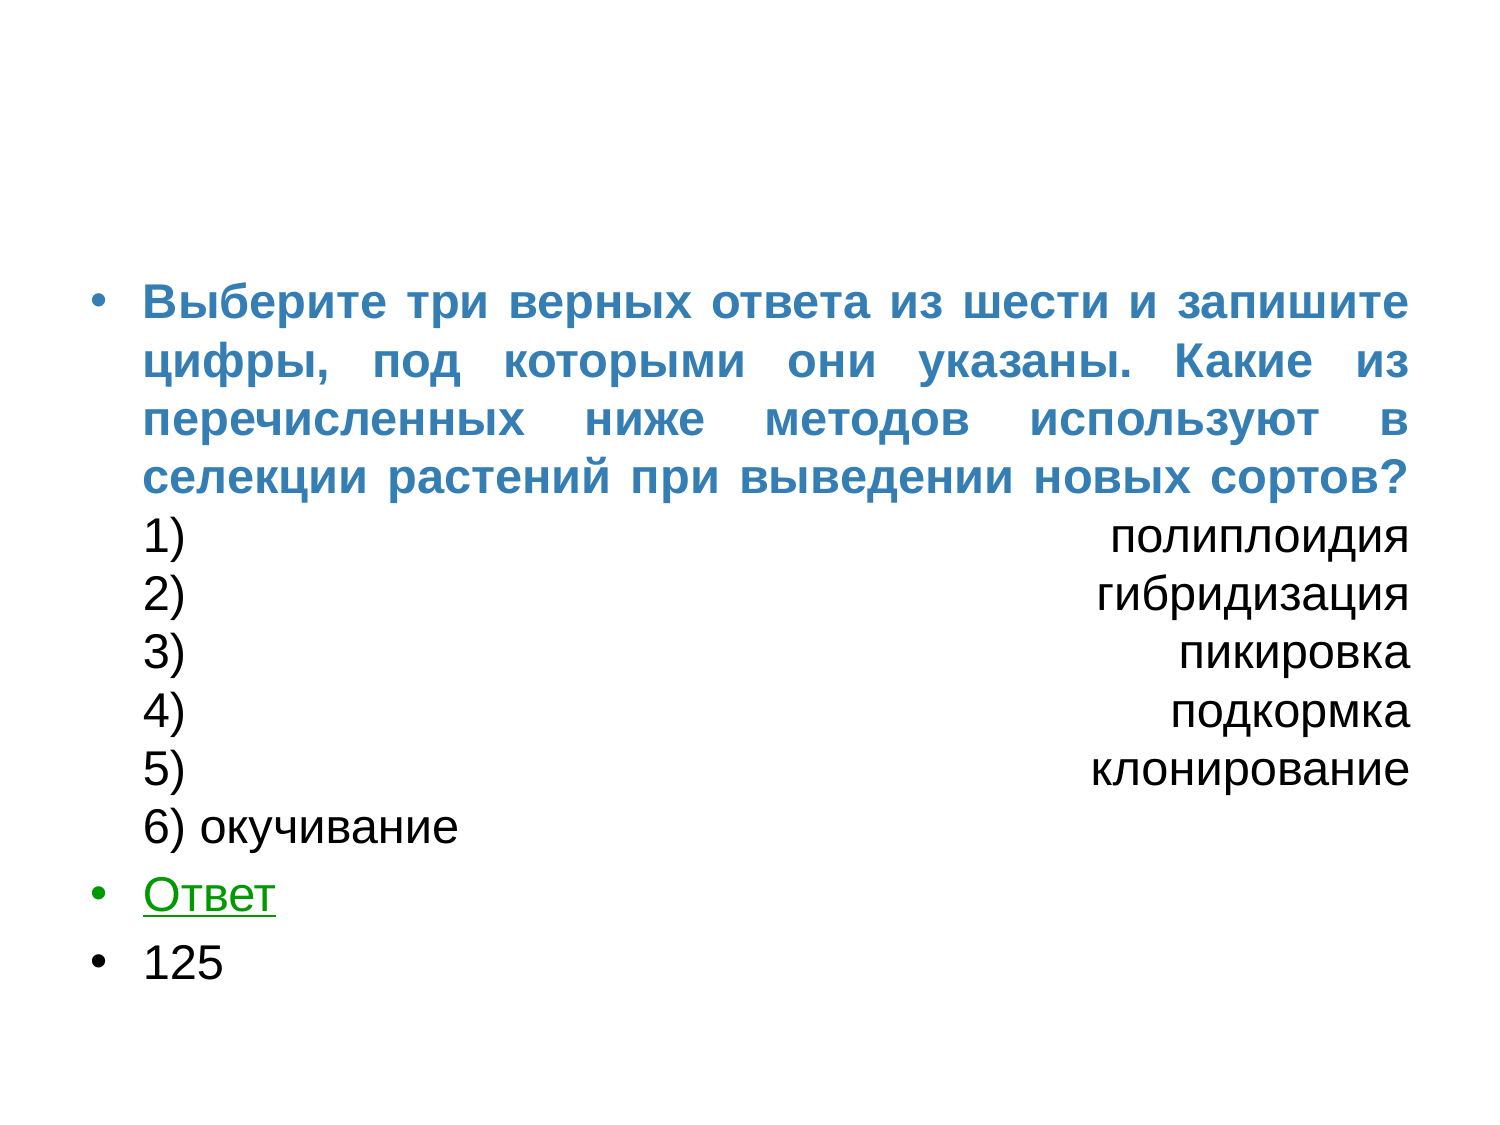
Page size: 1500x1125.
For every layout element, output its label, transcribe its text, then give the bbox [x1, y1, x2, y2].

list Выберите три верных ответа из шести и запишите цифры, под которыми они указаны. Какие из перечисленных ниже методов используют в селекции растений при выведении новых сортов? 1) полиплоидия 2) гибридизация 3) пикировка 4) подкормка 5) клонирование 6) окучивание Ответ 125 [75, 262, 1425, 1005]
